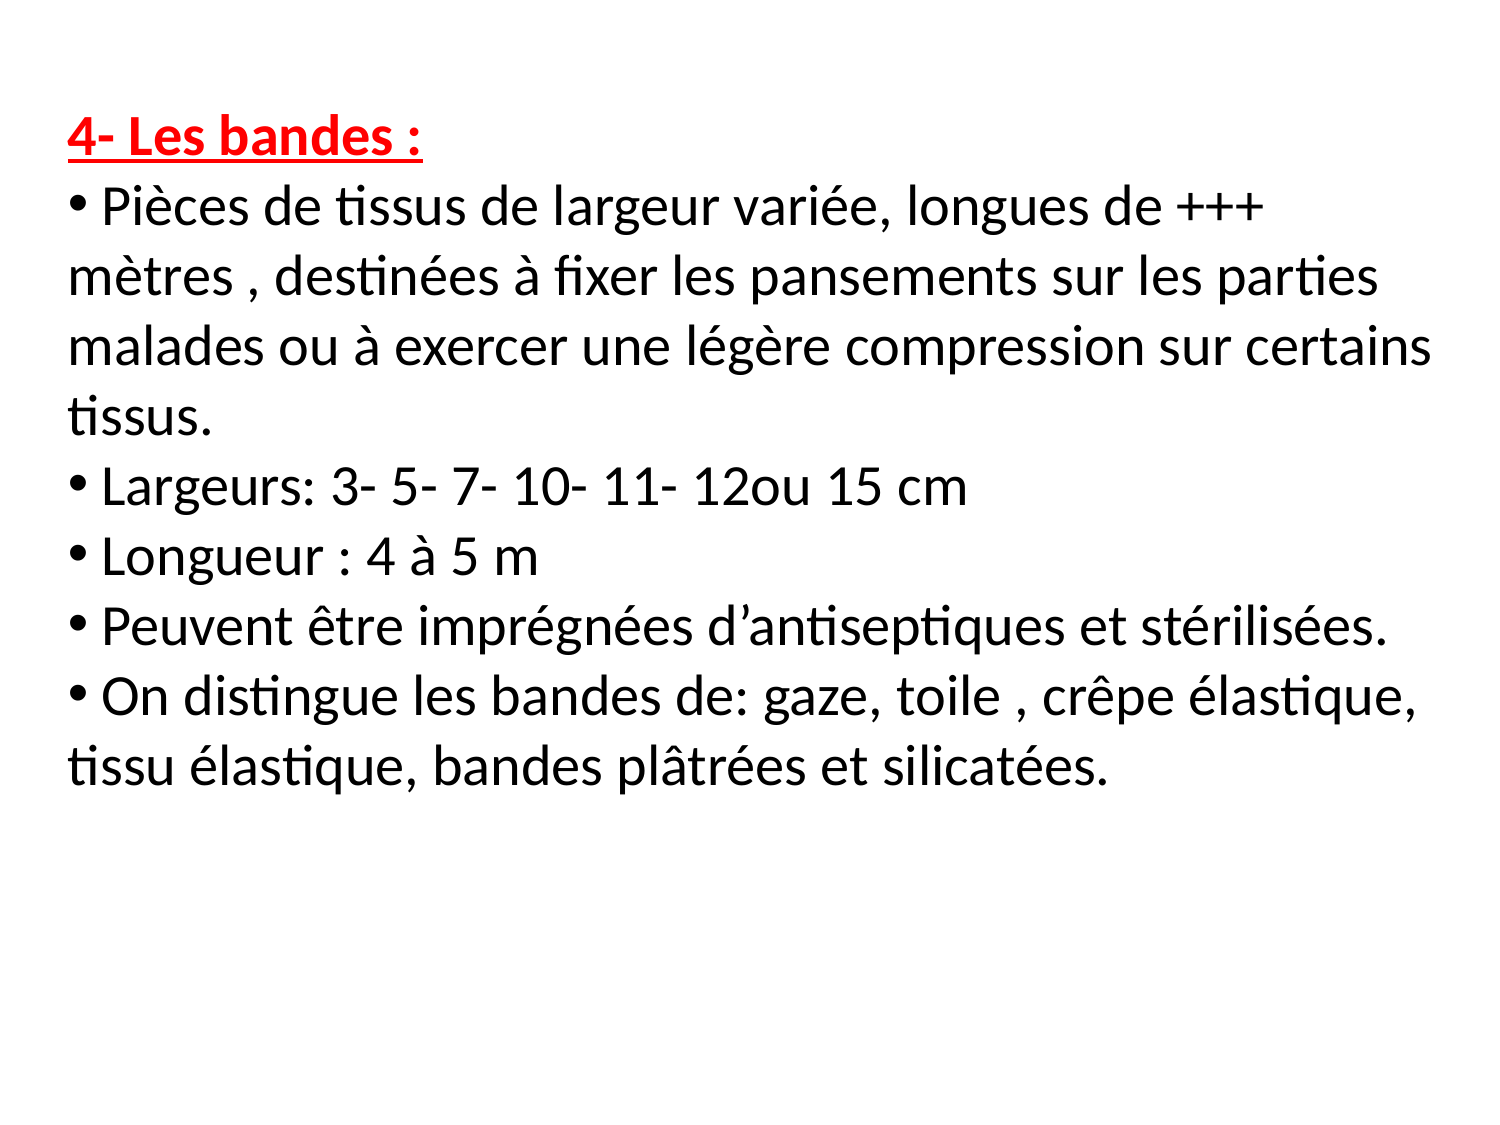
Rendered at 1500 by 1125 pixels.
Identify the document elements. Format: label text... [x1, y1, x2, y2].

text_box 4- Les bandes : Pièces de tissus de largeur variée, longues de +++ mètres , destinées à fixer les pansements sur les parties malades ou à exercer une légère compression sur certains tissus. Largeurs: 3- 5- 7- 10- 11- 12ou 15 cm Longueur : 4 à 5 m Peuvent être imprégnées d’antiseptiques et stérilisées. On distingue les bandes de: gaze, toile , crêpe élastique, tissu élastique, bandes plâtrées et silicatées. [53, 89, 1459, 805]
